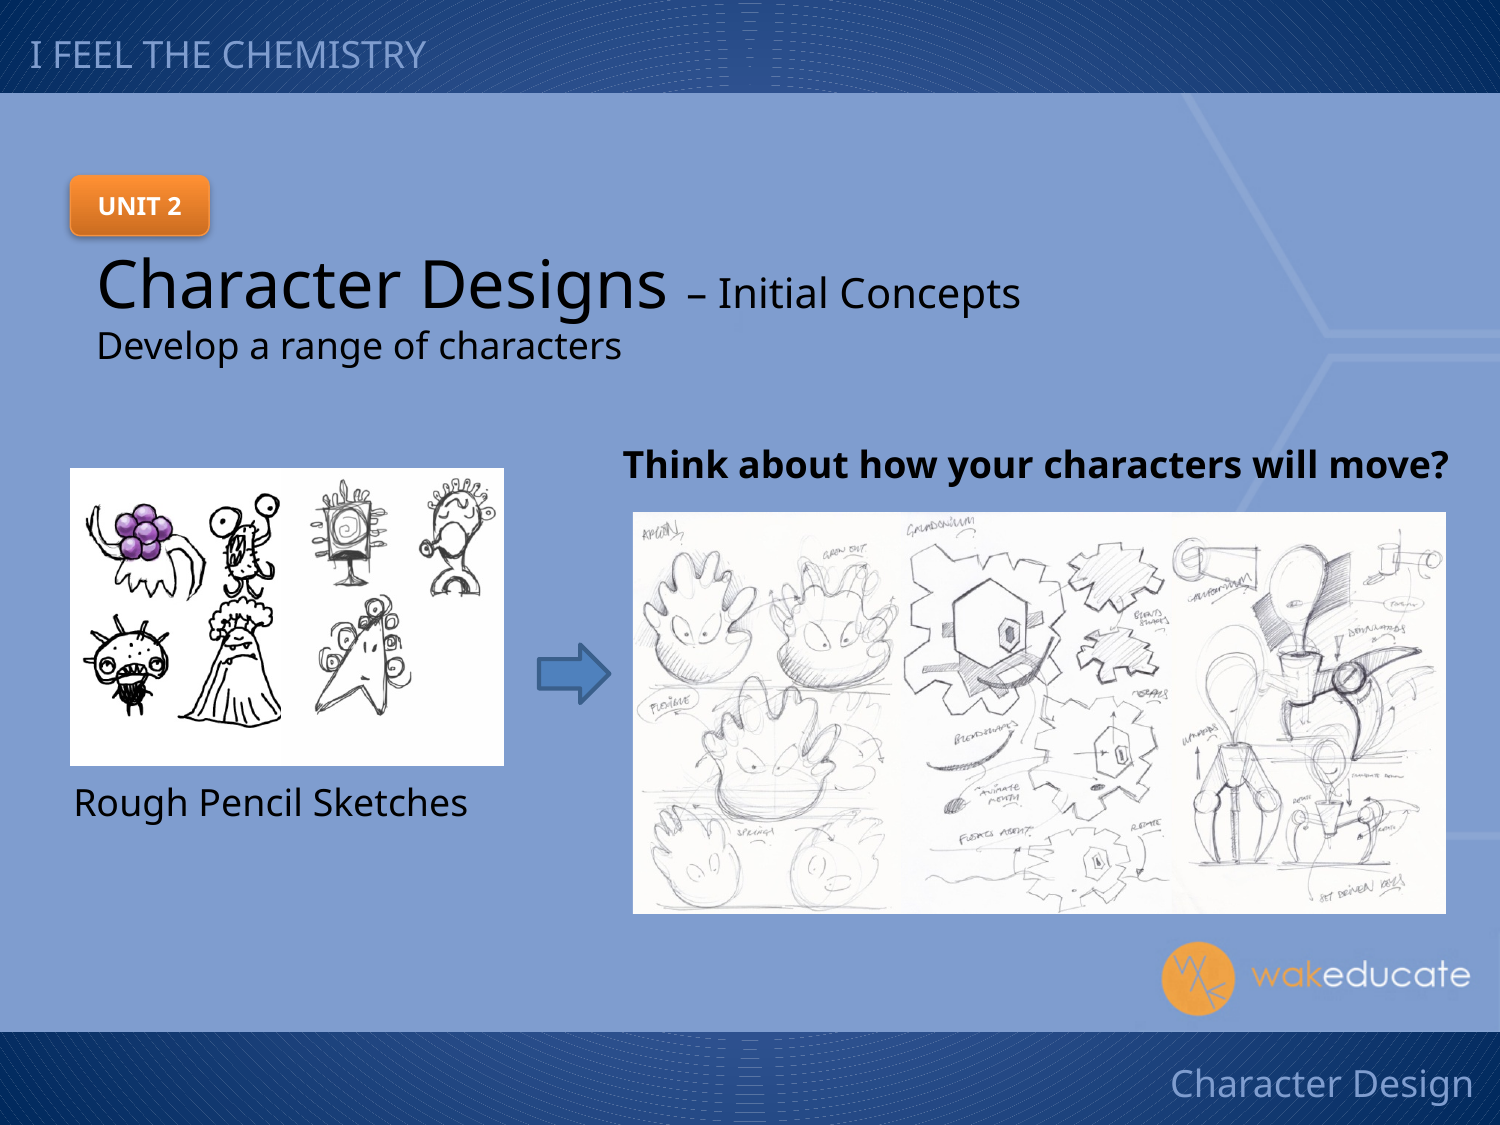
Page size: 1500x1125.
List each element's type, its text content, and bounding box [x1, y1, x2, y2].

text_box I FEEL THE CHEMISTRY [14, 23, 442, 84]
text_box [632, 512, 1447, 915]
picture [0, 93, 1500, 1032]
text_box Character Design [1155, 1052, 1490, 1113]
